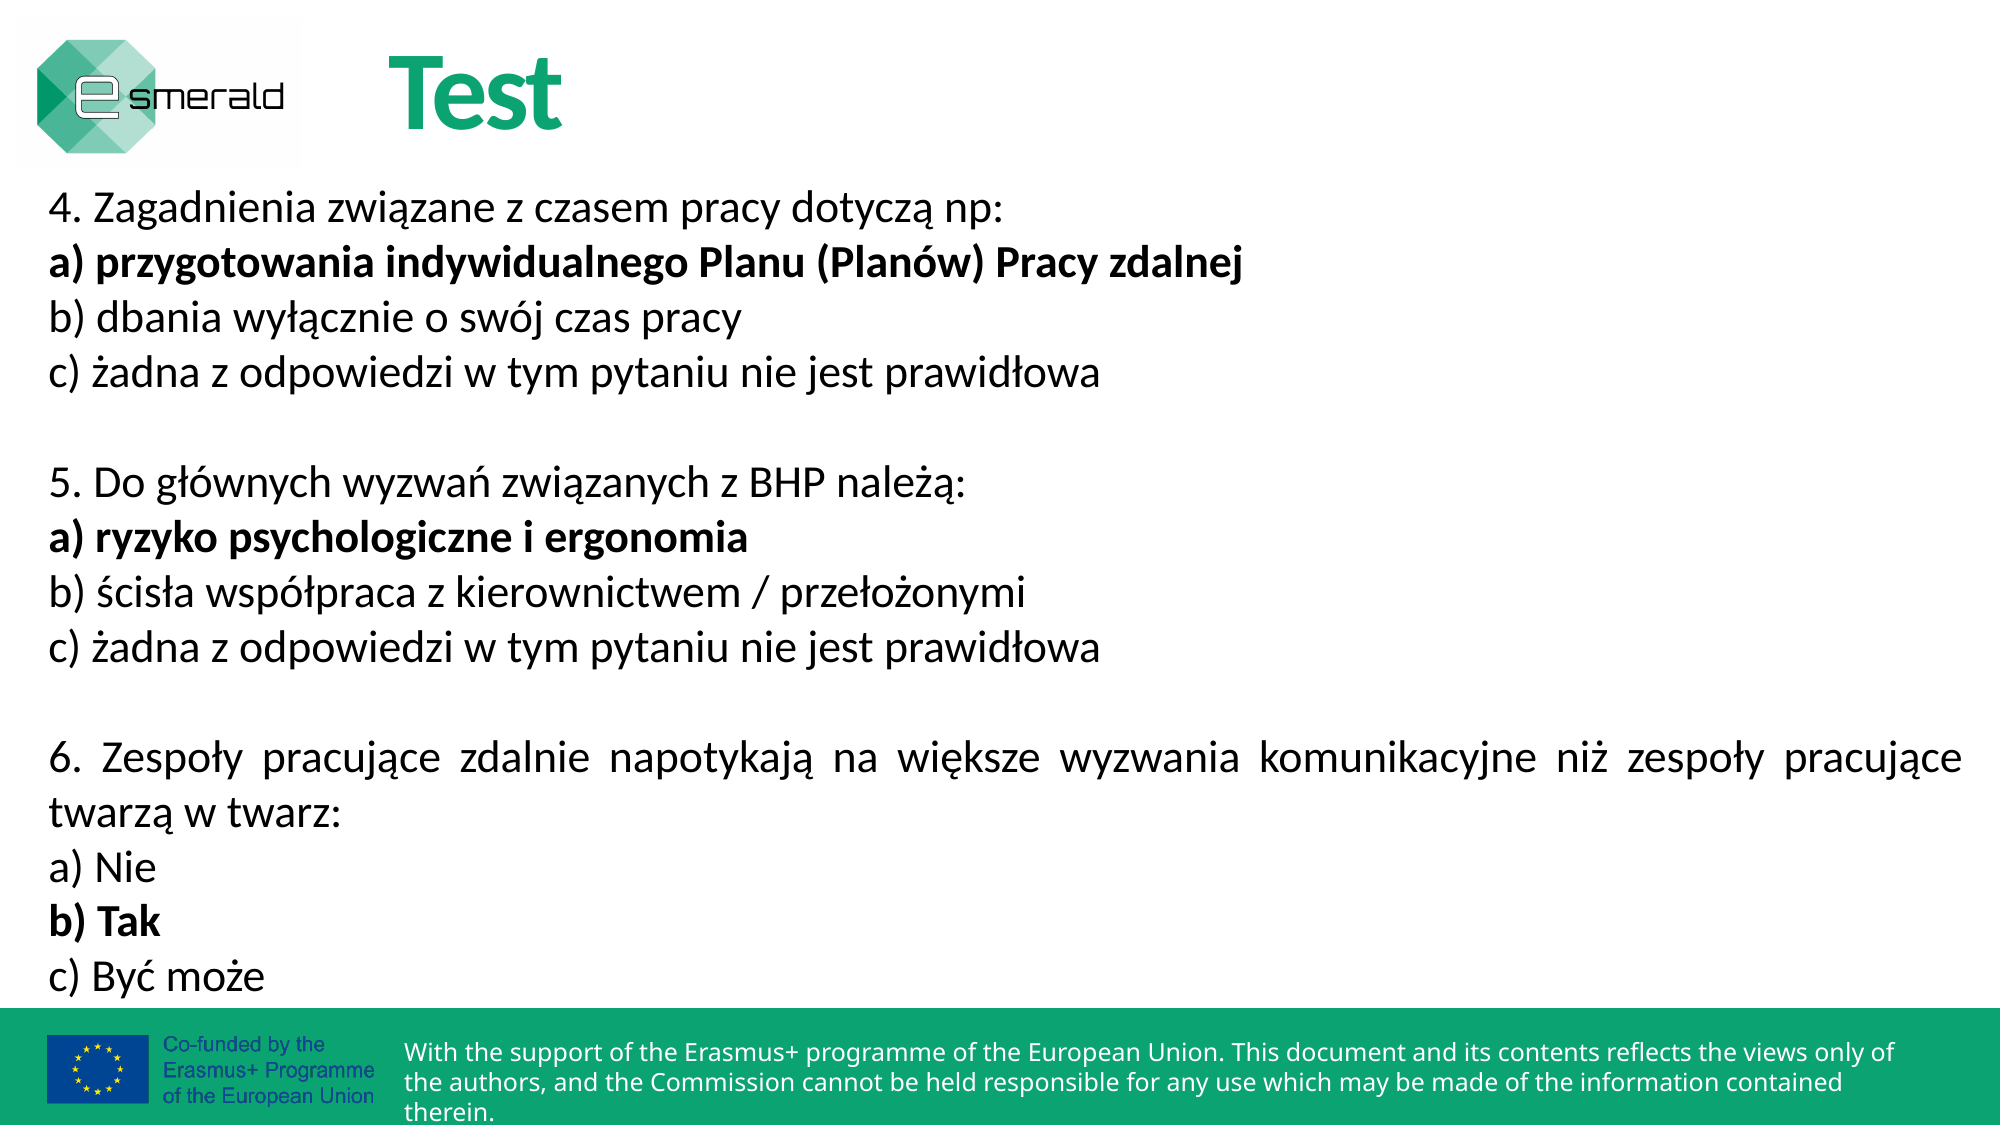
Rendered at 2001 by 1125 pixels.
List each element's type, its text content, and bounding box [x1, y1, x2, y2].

picture [15, 18, 302, 169]
picture [47, 1035, 374, 1107]
text_box 4. Zagadnienia związane z czasem pracy dotyczą np: a) przygotowania indywidualnego Planu (Planów) Pracy zdalnej b) dbania wyłącznie o swój czas pracy c) żadna z odpowiedzi w tym pytaniu nie jest prawidłowa 5. Do głównych wyzwań związanych z BHP należą: a) ryzyko psychologiczne i ergonomia b) ścisła współpraca z kierownictwem / przełożonymi c) żadna z odpowiedzi w tym pytaniu nie jest prawidłowa 6. Zespoły pracujące zdalnie napotykają na większe wyzwania komunikacyjne niż zespoły pracujące twarzą w twarz: a) Nie b) Tak c) Być może [33, 169, 1980, 1009]
text_box Test [386, 14, 1920, 152]
